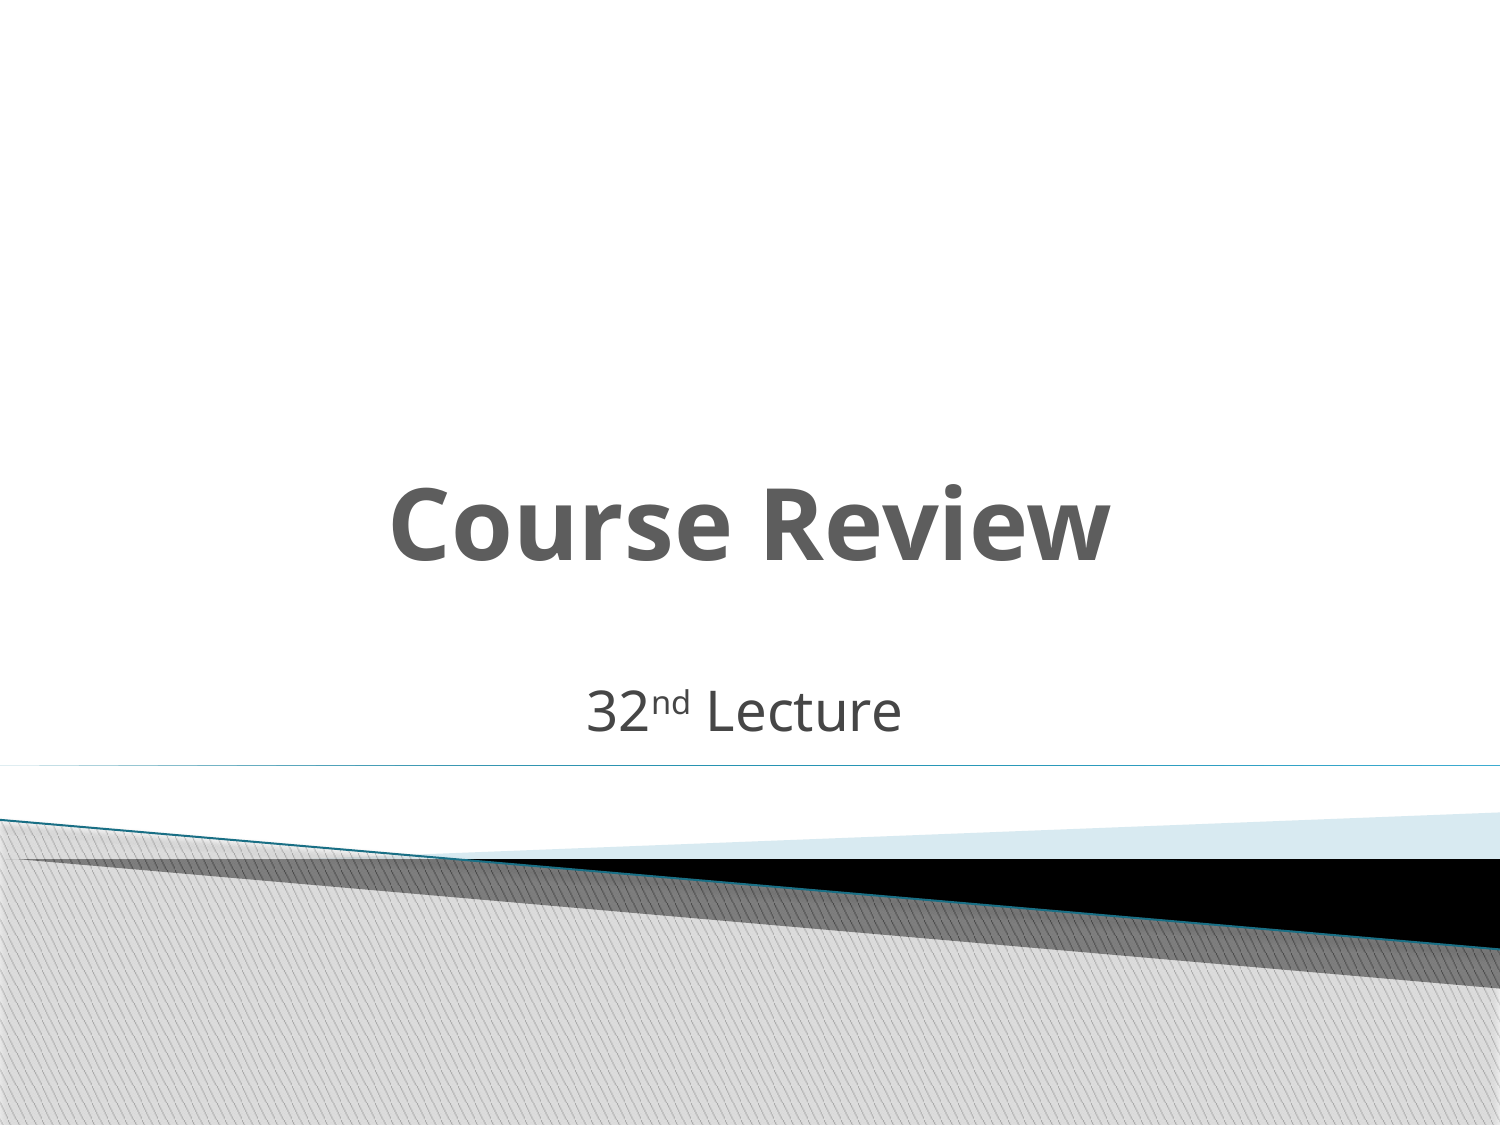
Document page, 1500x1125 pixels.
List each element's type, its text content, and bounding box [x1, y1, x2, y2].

title Course Review [112, 287, 1388, 588]
subtitle 32nd Lecture [112, 592, 1388, 790]
picture [5, 859, 1500, 989]
